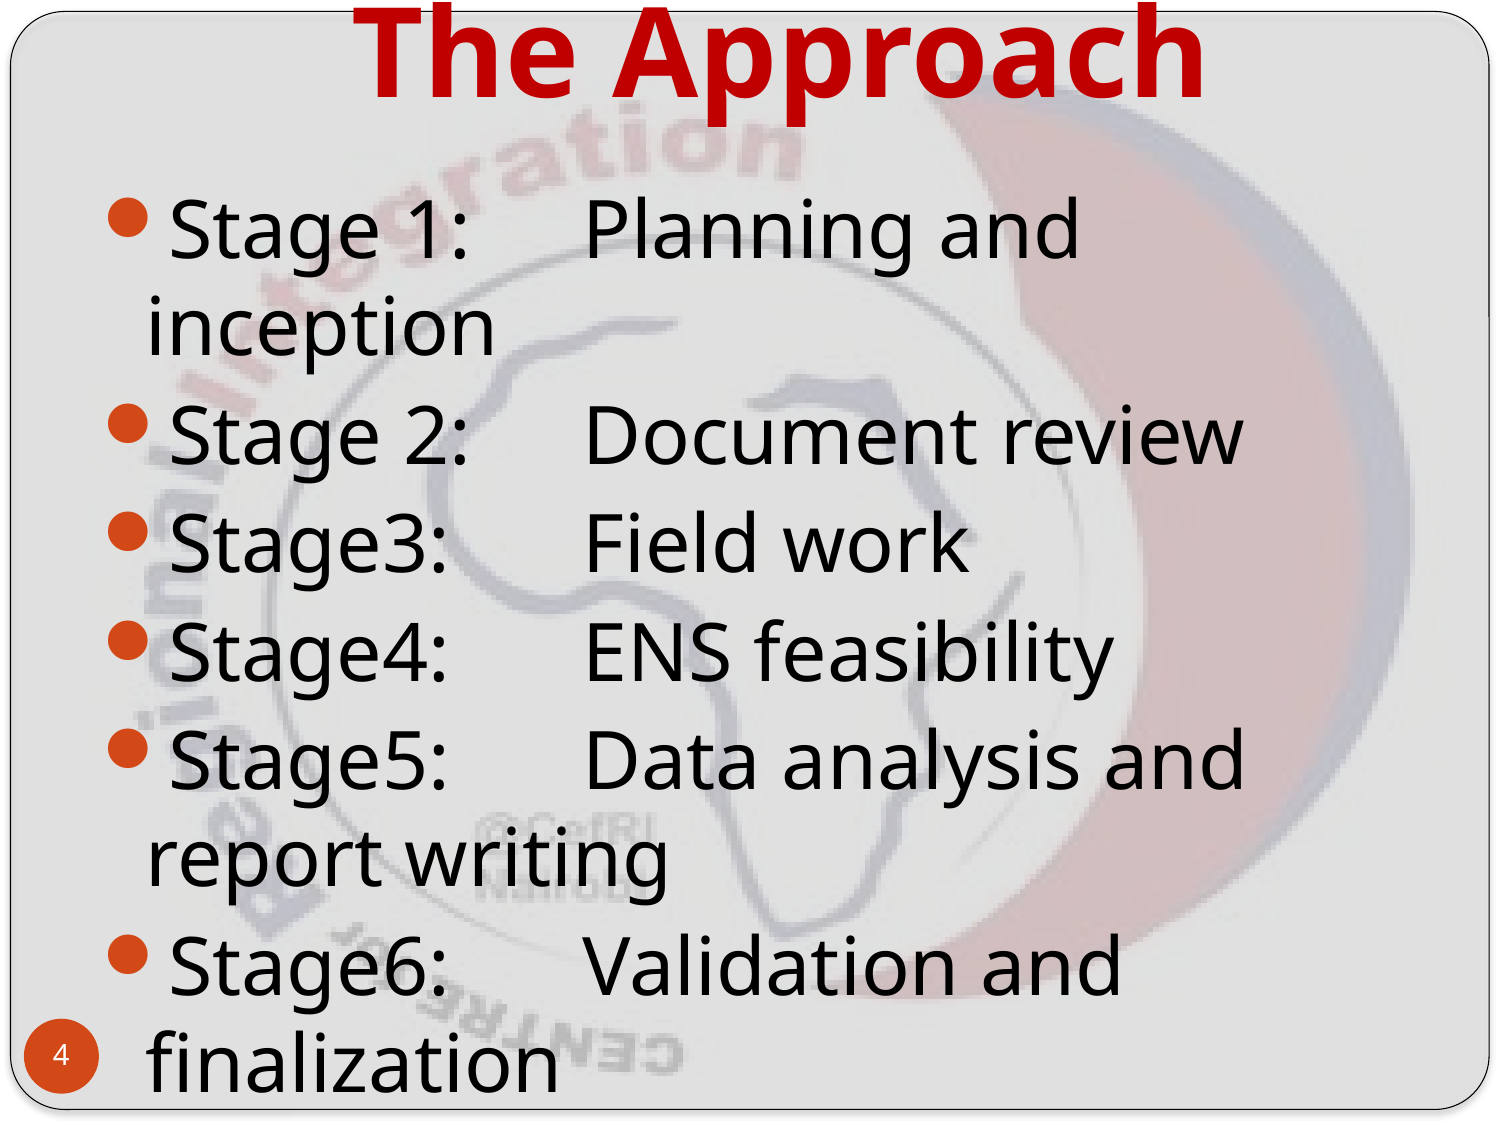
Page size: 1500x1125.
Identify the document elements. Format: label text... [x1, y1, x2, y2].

list Stage 1: Planning and inception Stage 2: Document review Stage3: Field work Stage4: ENS feasibility Stage5: Data analysis and report writing Stage6: Validation and finalization [87, 170, 1430, 1121]
slide_number 4 [23, 1018, 87, 1094]
title The Approach [99, 112, 1463, 238]
